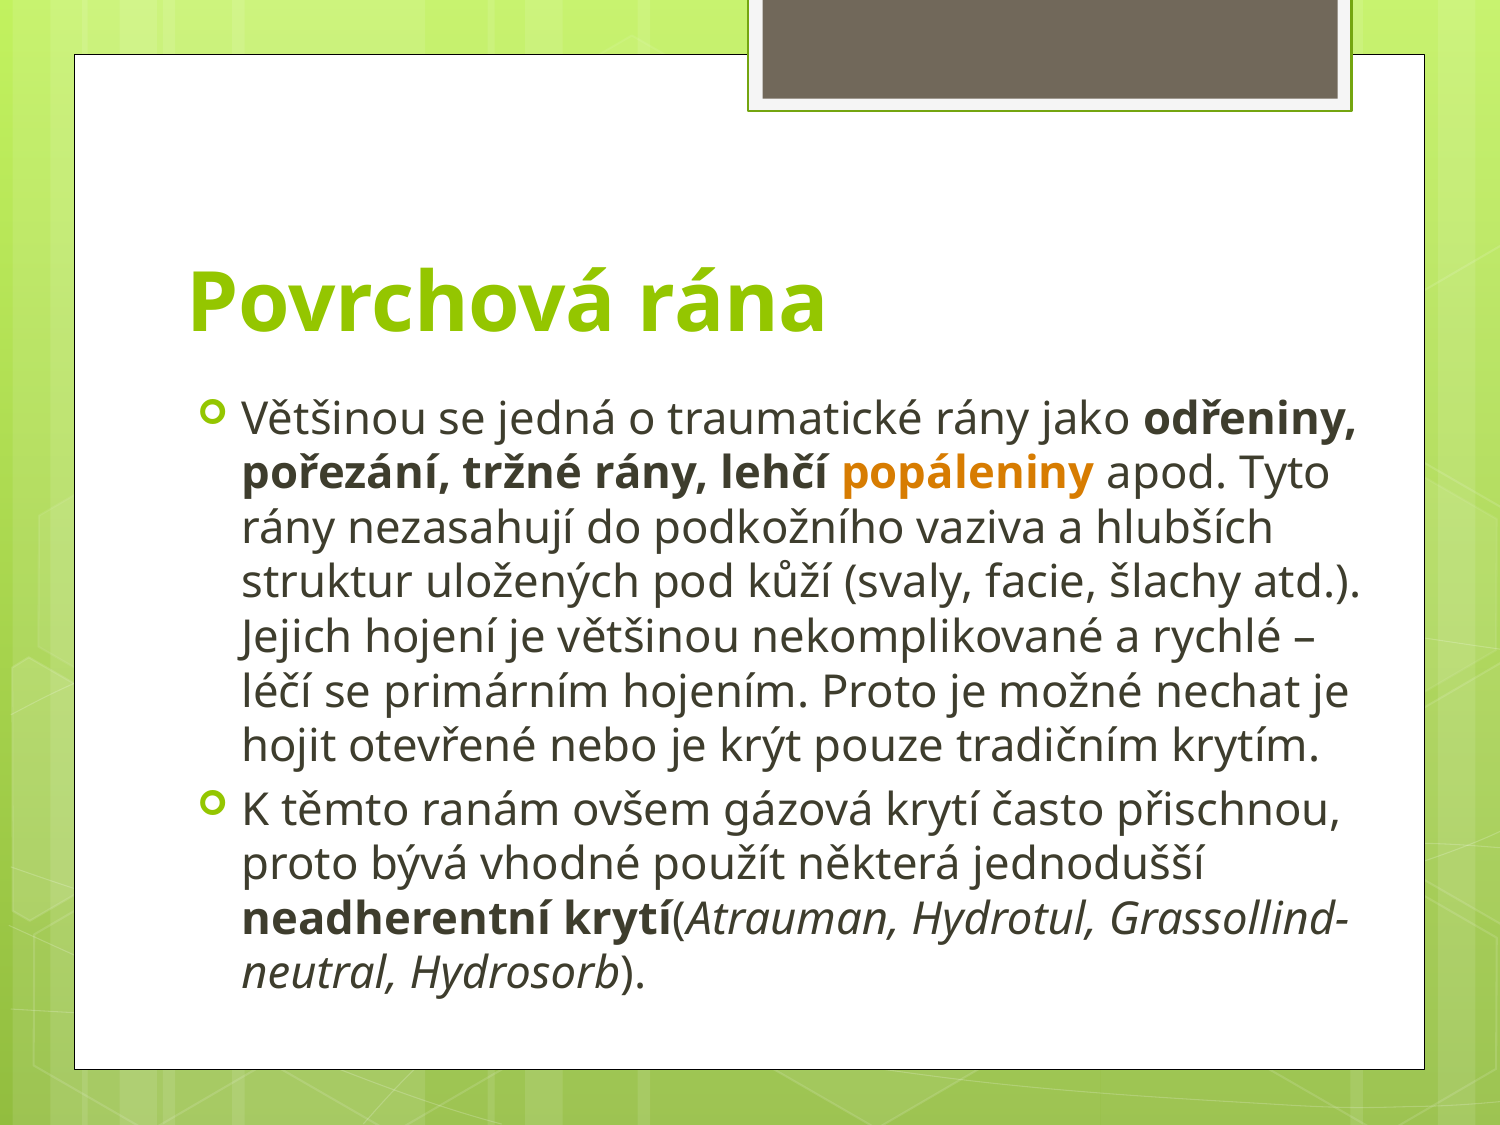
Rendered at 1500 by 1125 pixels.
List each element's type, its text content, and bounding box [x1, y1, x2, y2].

title Povrchová rána [171, 168, 1324, 357]
list Většinou se jedná o traumatické rány jako odřeniny, pořezání, tržné rány, lehčí popáleniny apod. Tyto rány nezasahují do podkožního vaziva a hlubších struktur uložených pod kůží (svaly, facie, šlachy atd.). Jejich hojení je většinou nekomplikované a rychlé – léčí se primárním hojením. Proto je možné nechat je hojit otevřené nebo je krýt pouze tradičním krytím. K těmto ranám ovšem gázová krytí často přischnou, proto bývá vhodné použít některá jednodušší neadherentní krytí(Atrauman, Hydrotul, Grassollind-neutral, Hydrosorb). [171, 381, 1388, 1047]
